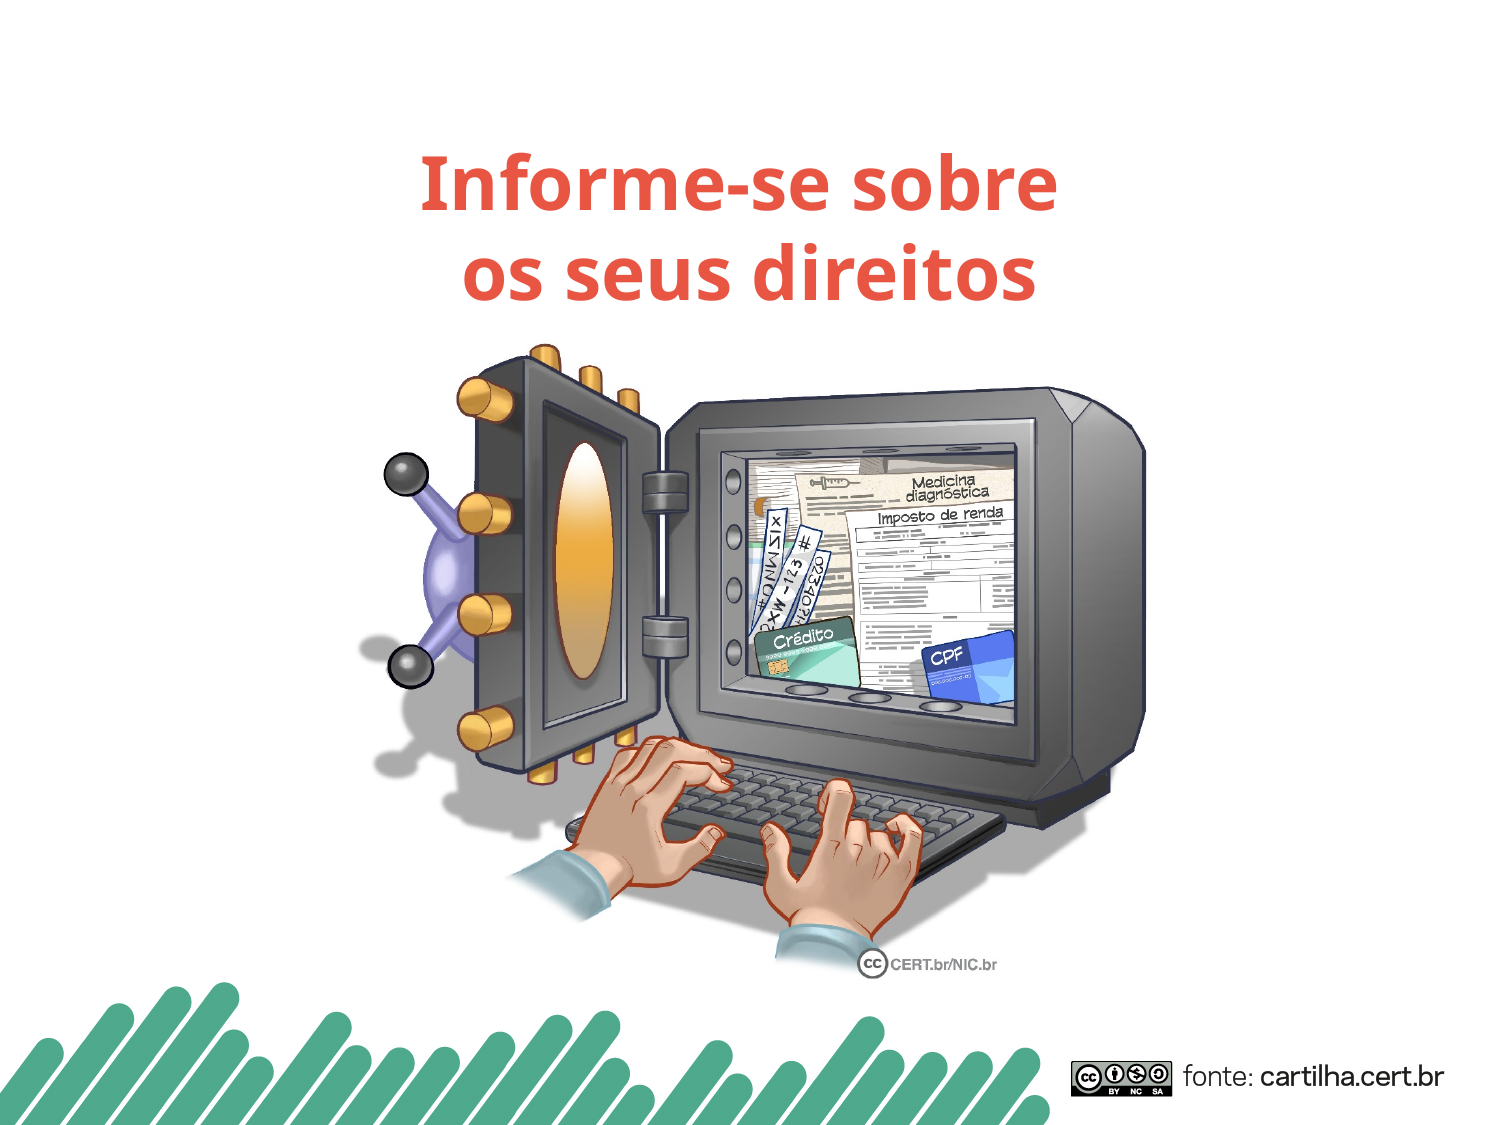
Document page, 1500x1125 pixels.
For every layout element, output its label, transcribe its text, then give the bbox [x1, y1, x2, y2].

title Informe-se sobre os seus direitos [112, 125, 1388, 326]
picture [0, 0, 1500, 1125]
